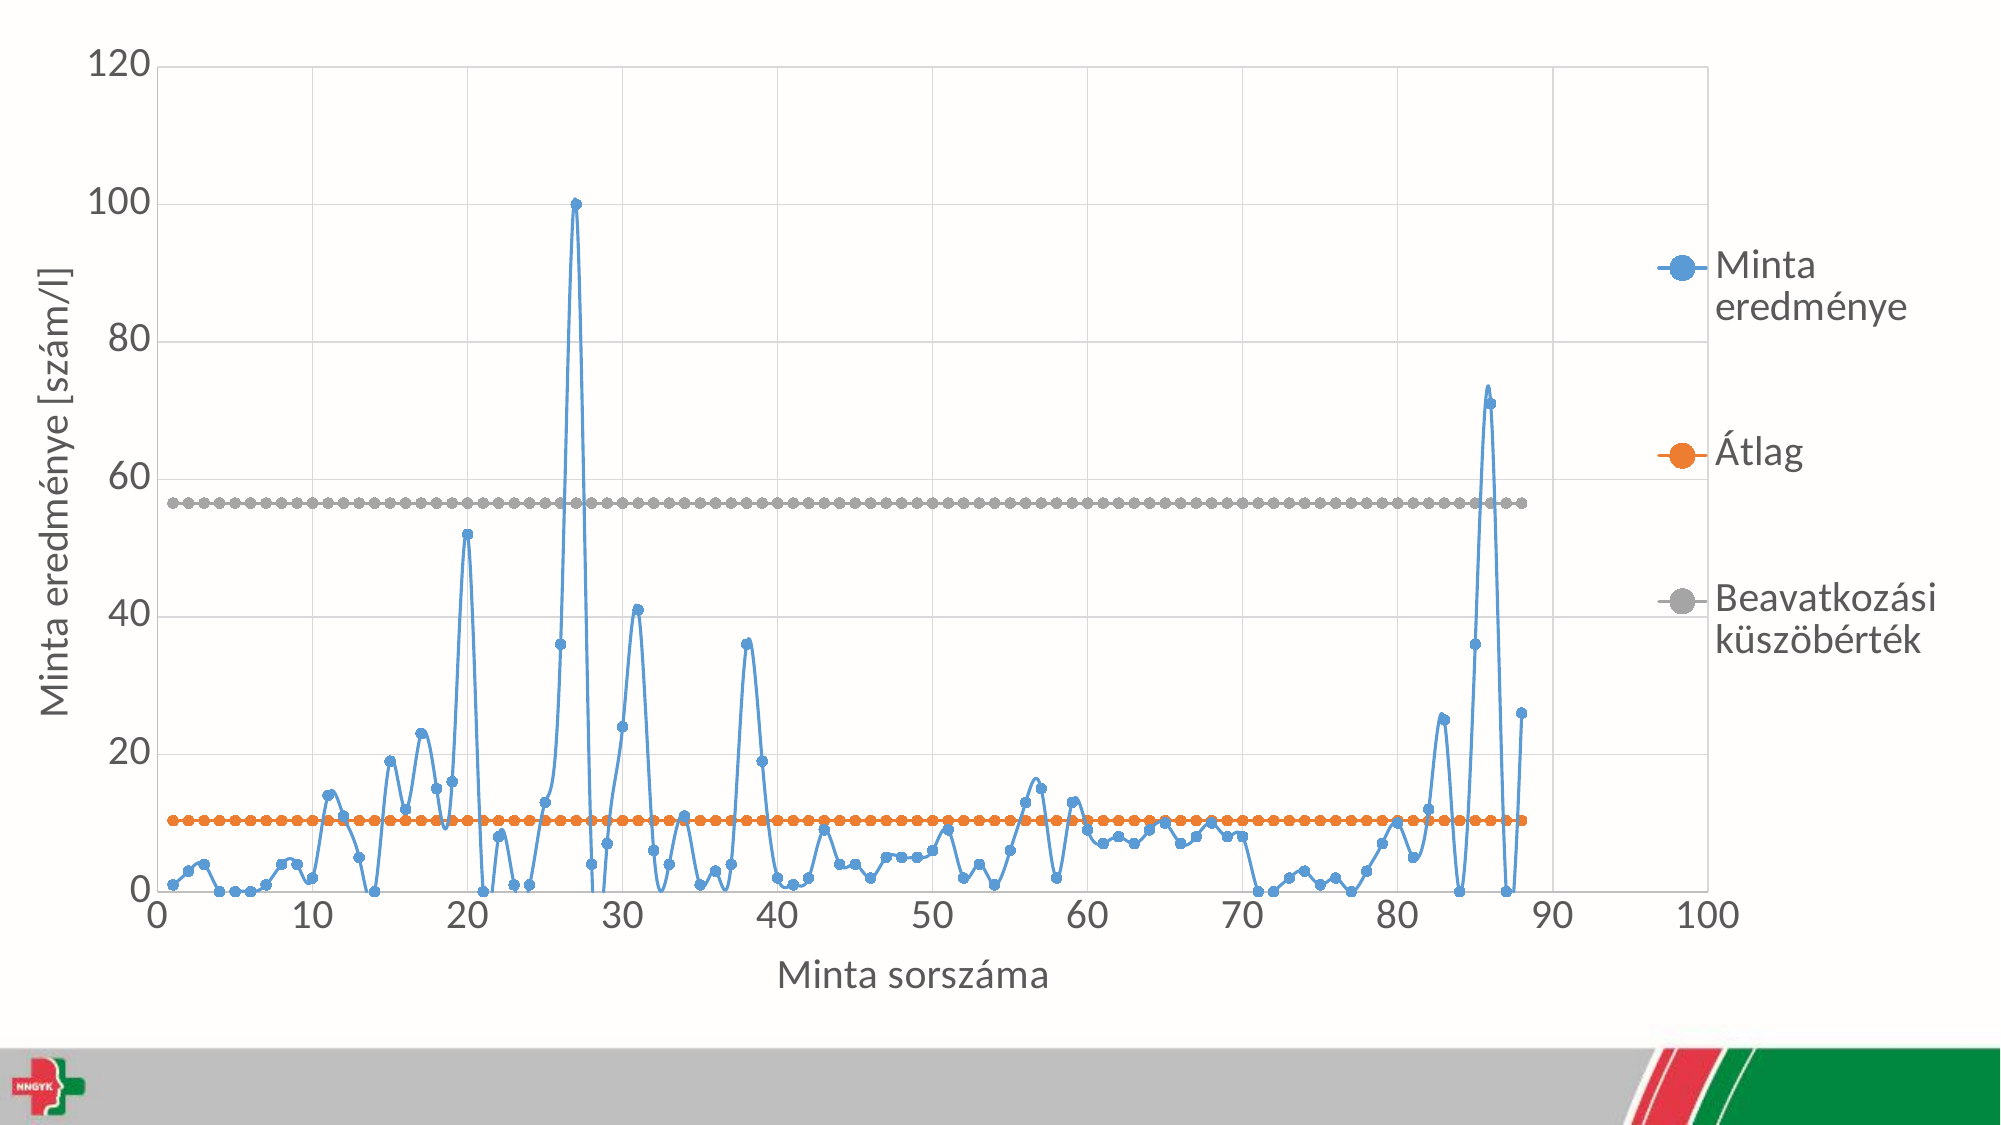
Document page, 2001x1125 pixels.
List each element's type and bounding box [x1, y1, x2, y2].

picture [0, 0, 2001, 1125]
chart [23, 34, 1968, 1013]
